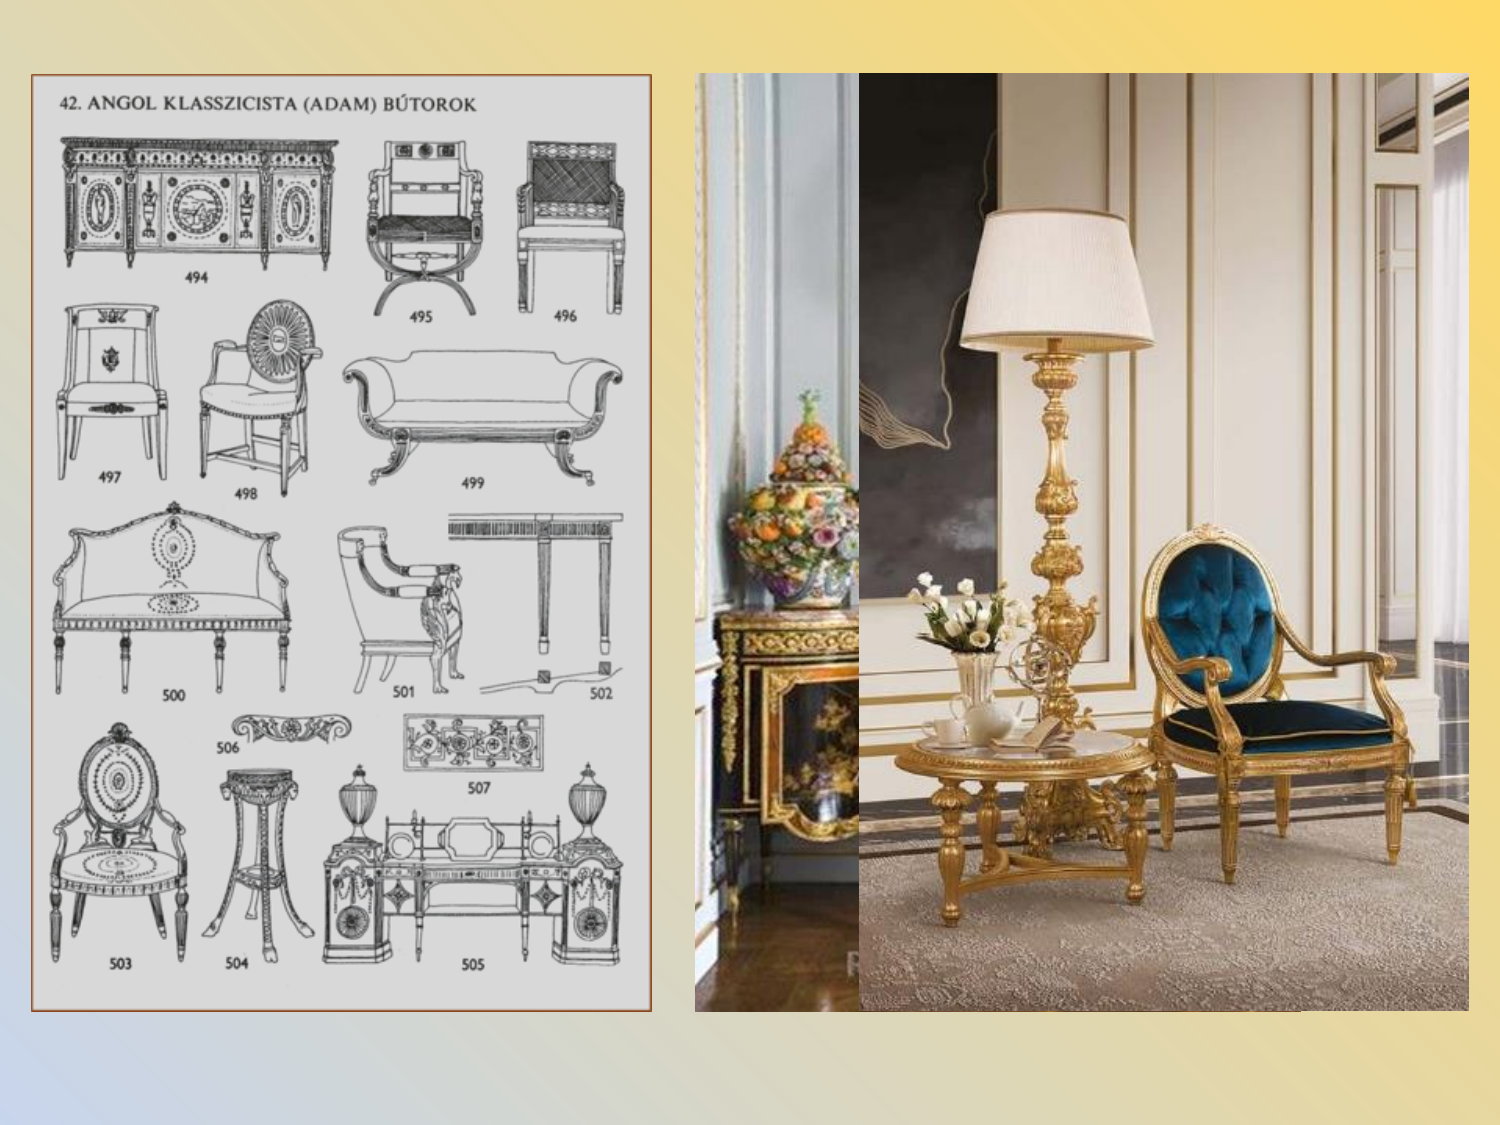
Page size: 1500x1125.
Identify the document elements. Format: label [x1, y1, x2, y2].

picture [31, 74, 652, 1012]
picture [695, 73, 1469, 1012]
